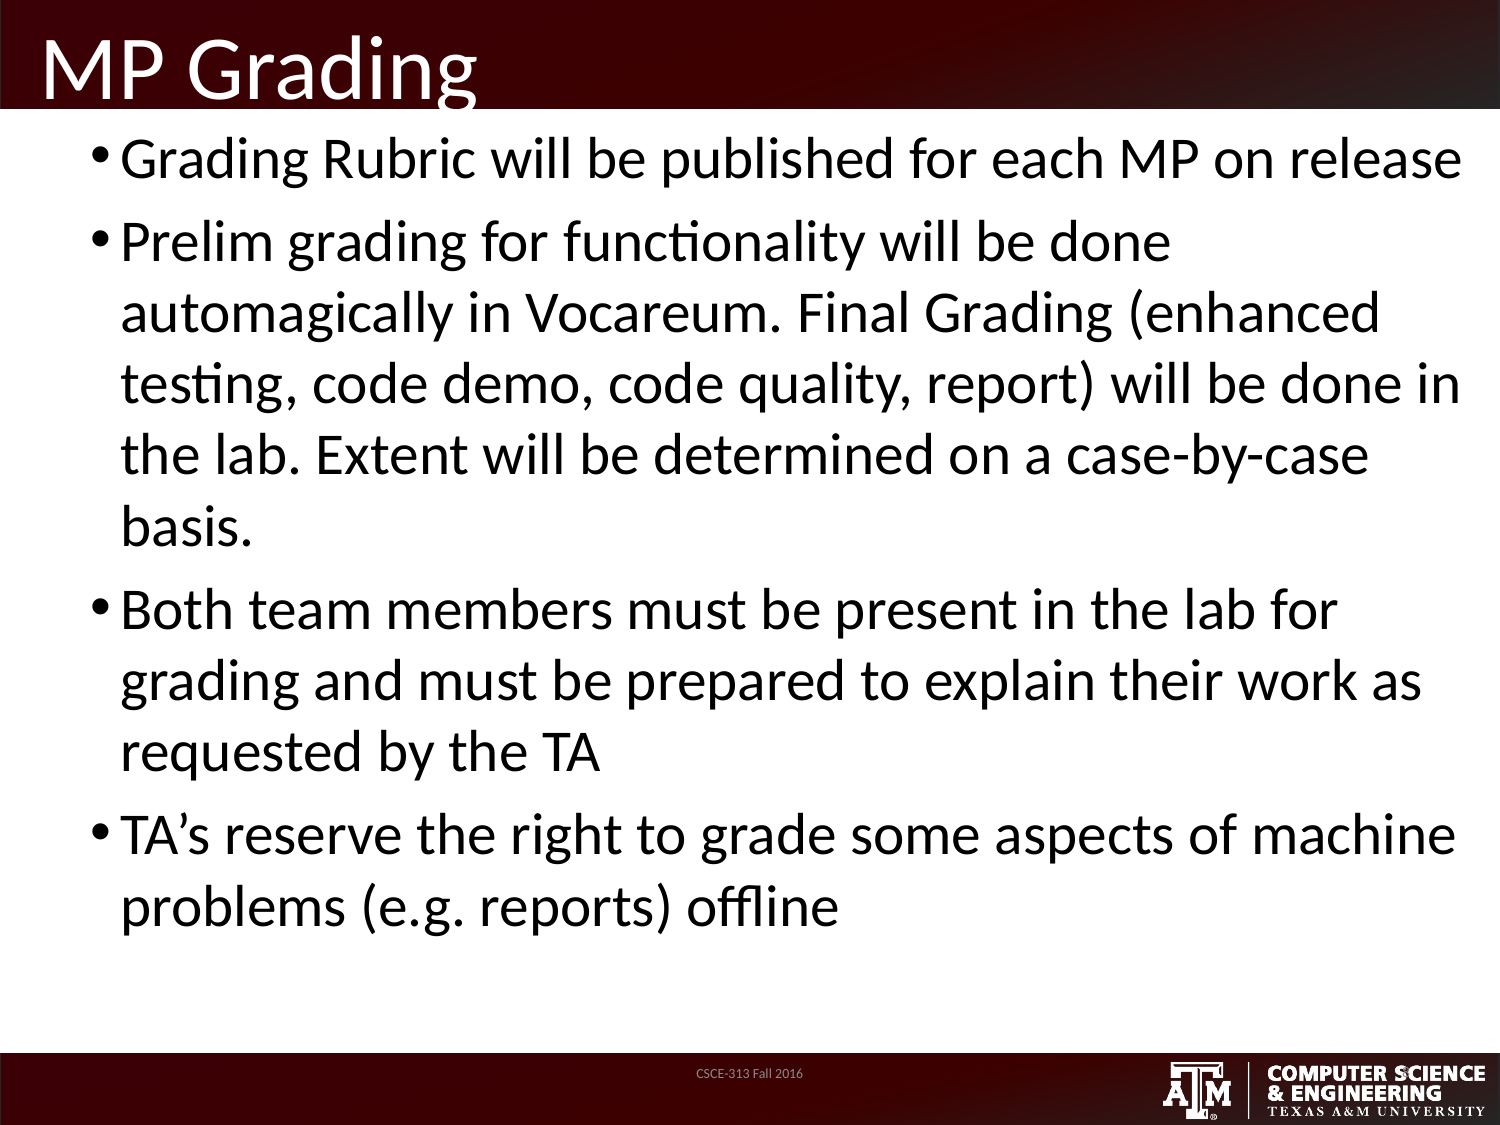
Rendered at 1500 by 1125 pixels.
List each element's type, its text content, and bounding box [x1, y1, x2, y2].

picture [0, 1053, 1500, 1125]
footer CSCE-313 Fall 2016 [512, 1042, 988, 1103]
list Grading Rubric will be published for each MP on release Prelim grading for functionality will be done automagically in Vocareum. Final Grading (enhanced testing, code demo, code quality, report) will be done in the lab. Extent will be determined on a case-by-case basis. Both team members must be present in the lab for grading and must be prepared to explain their work as requested by the TA TA’s reserve the right to grade some aspects of machine problems (e.g. reports) offline [75, 111, 1486, 988]
title MP Grading [24, 2, 1467, 124]
slide_number 8 [1074, 1042, 1425, 1103]
picture [0, 0, 1500, 109]
